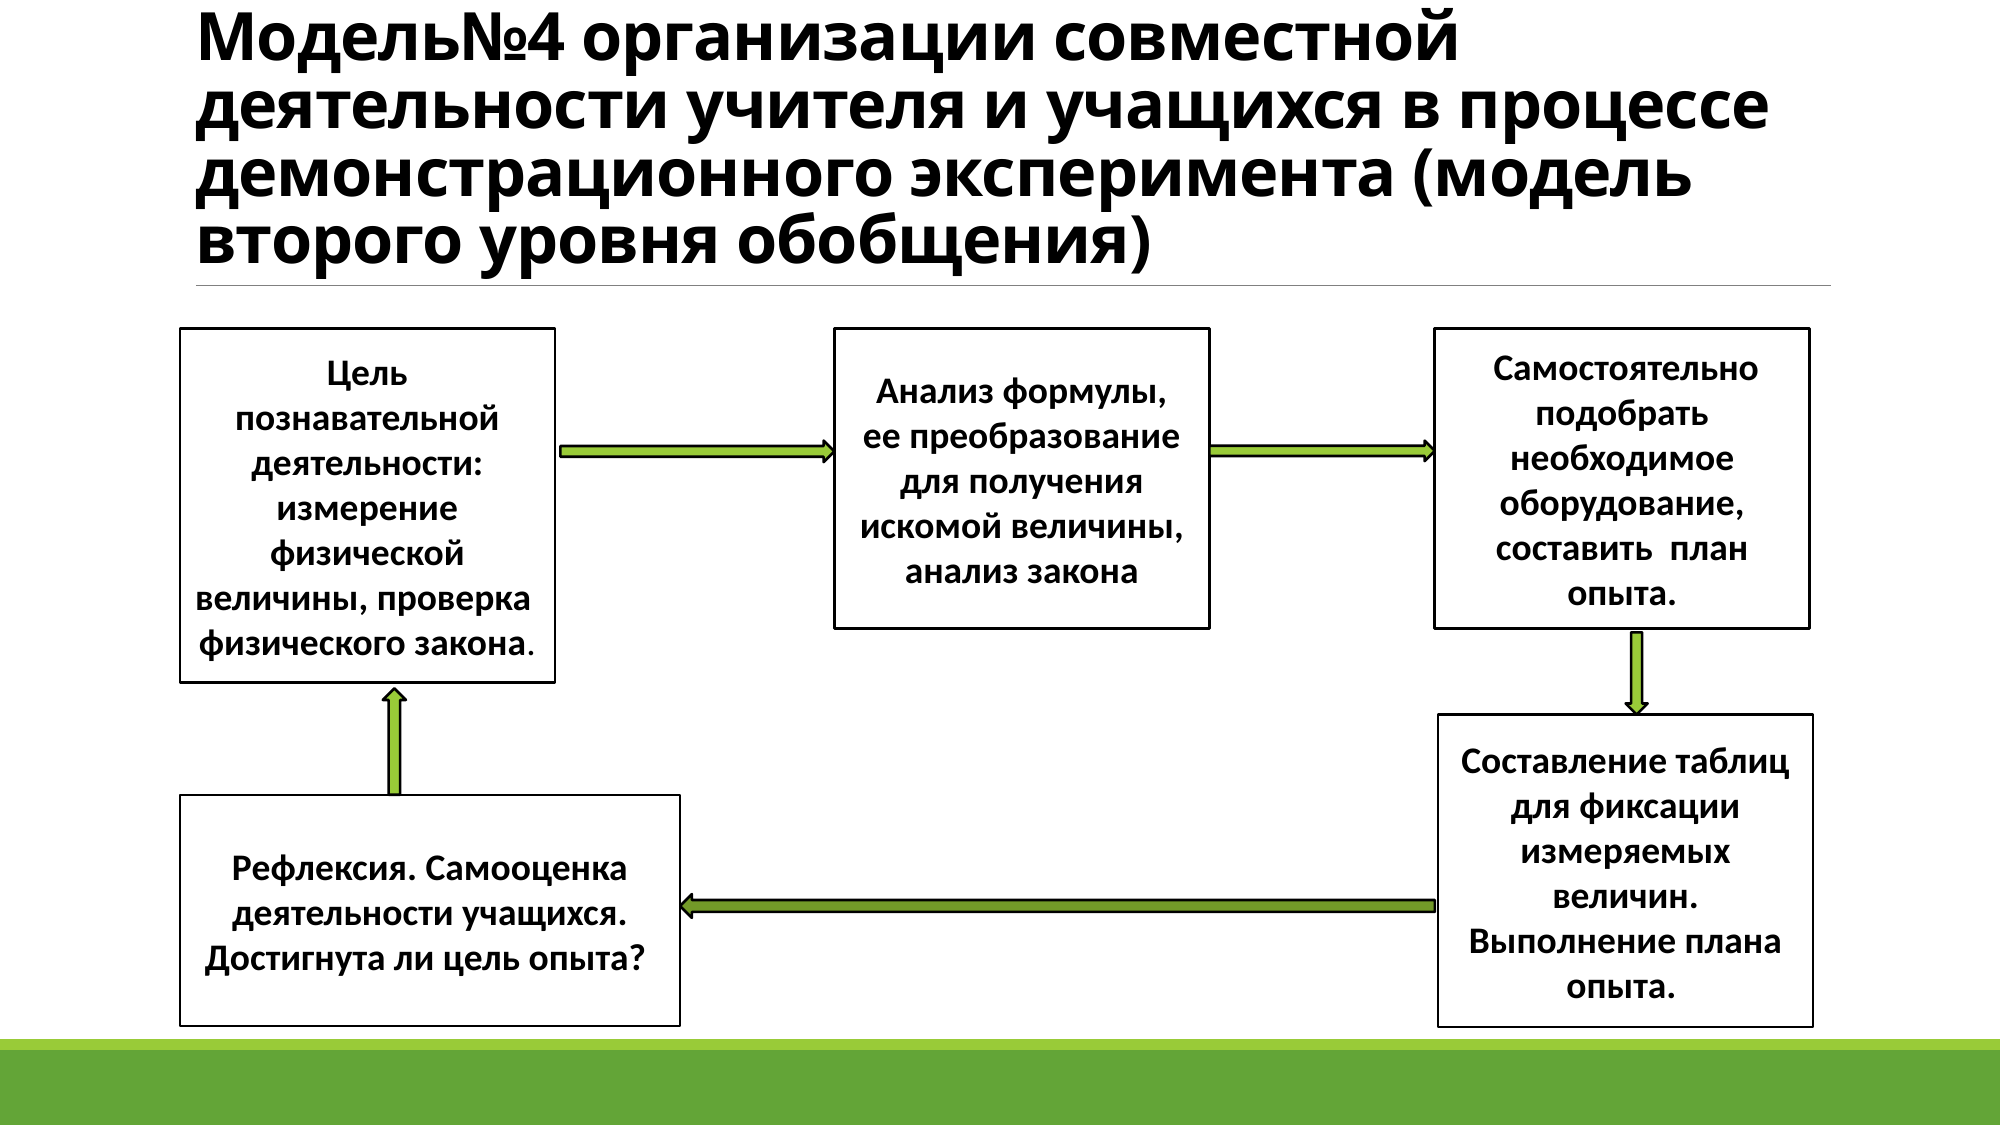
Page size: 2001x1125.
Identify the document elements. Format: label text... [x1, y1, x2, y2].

text_box Анализ формулы, ее преобразование для получения искомой величины, анализ закона [833, 327, 1211, 630]
text_box [1624, 631, 1649, 716]
text_box Рефлексия. Самооценка деятельности учащихся. Достигнута ли цель опыта? [179, 794, 681, 1027]
text_box Самостоятельно подобрать необходимое оборудование, составить план опыта. [1433, 327, 1811, 630]
text_box [381, 687, 408, 797]
text_box Составление таблиц для фиксации измеряемых величин. Выполнение плана опыта. [1437, 713, 1814, 1028]
title Модель№4 организации совместной деятельности учителя и учащихся в процессе демонстрационного эксперимента (модель второго уровня обобщения) [180, 47, 1830, 285]
text_box [679, 892, 1437, 920]
text_box [1208, 439, 1436, 463]
text_box [559, 439, 836, 464]
text_box Цель познавательной деятельности: измерение физической величины, проверка физического закона. [179, 327, 556, 684]
